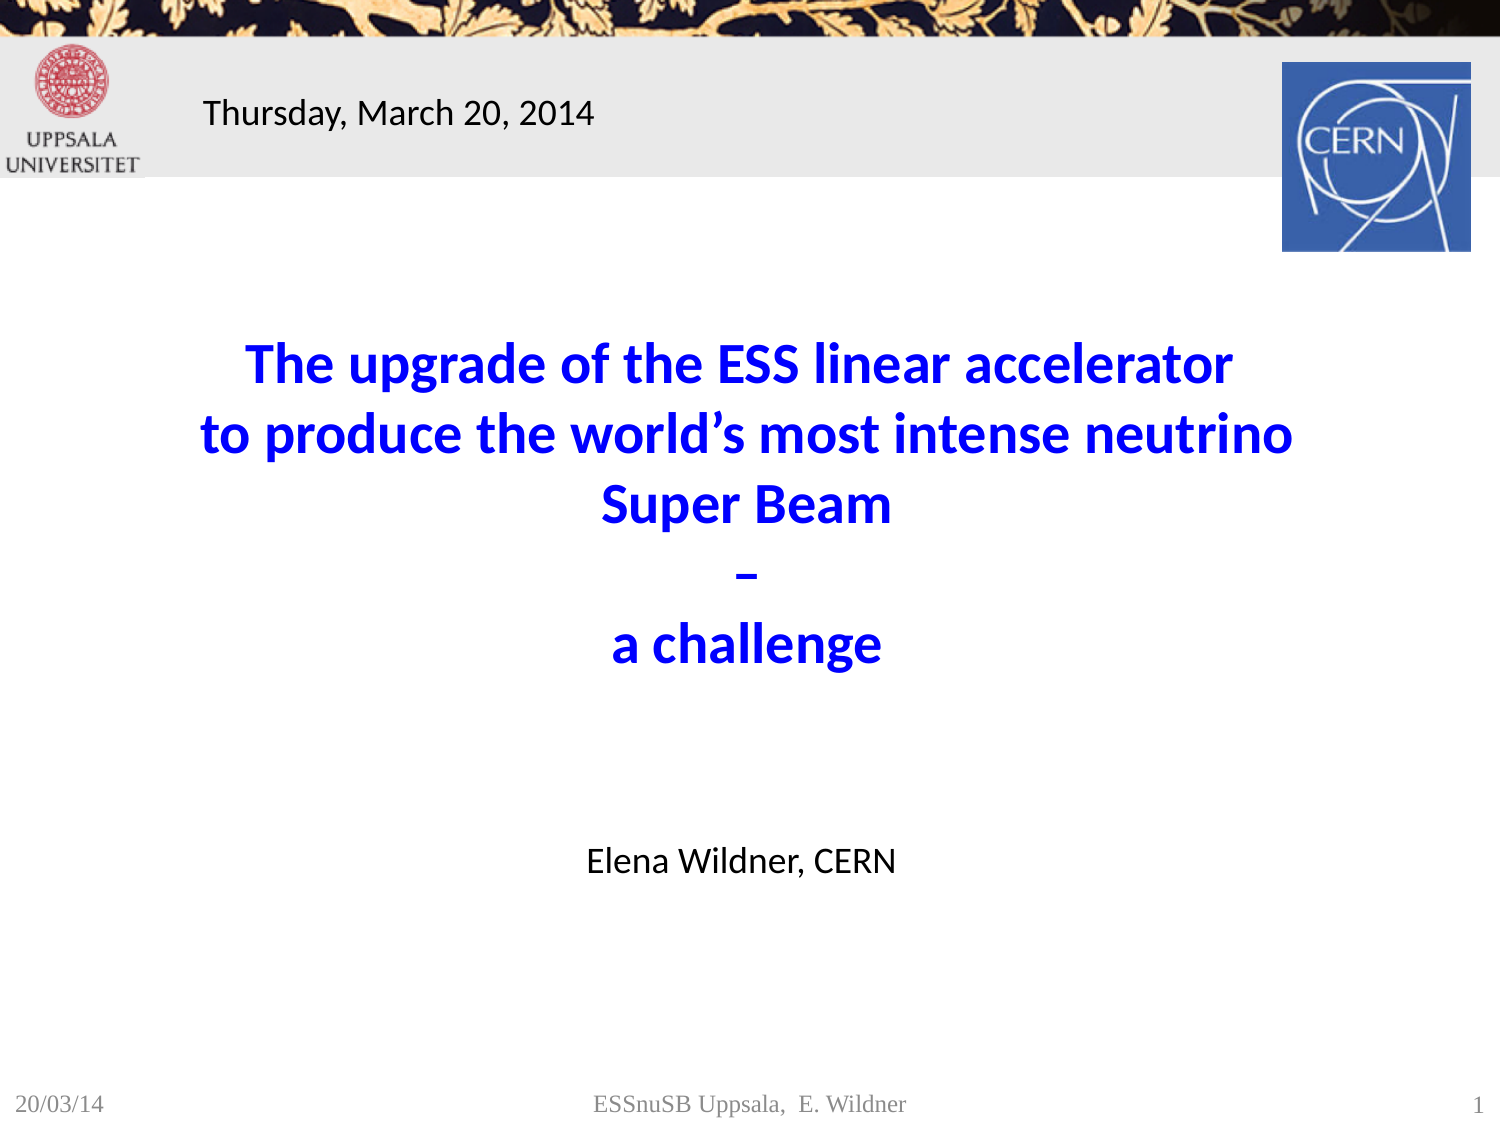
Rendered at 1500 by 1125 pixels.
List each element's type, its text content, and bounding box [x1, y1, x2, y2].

text_box Elena Wildner, CERN [571, 828, 912, 888]
picture [0, 0, 1500, 252]
slide_number 1 [1149, 1080, 1500, 1125]
footer ESSnuSB Uppsala, E. Wildner [512, 1080, 988, 1125]
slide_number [0, 1080, 350, 1125]
text_box The upgrade of the ESS linear accelerator to produce the world’s most intense neutrino Super Beam – a challenge [183, 318, 1311, 753]
